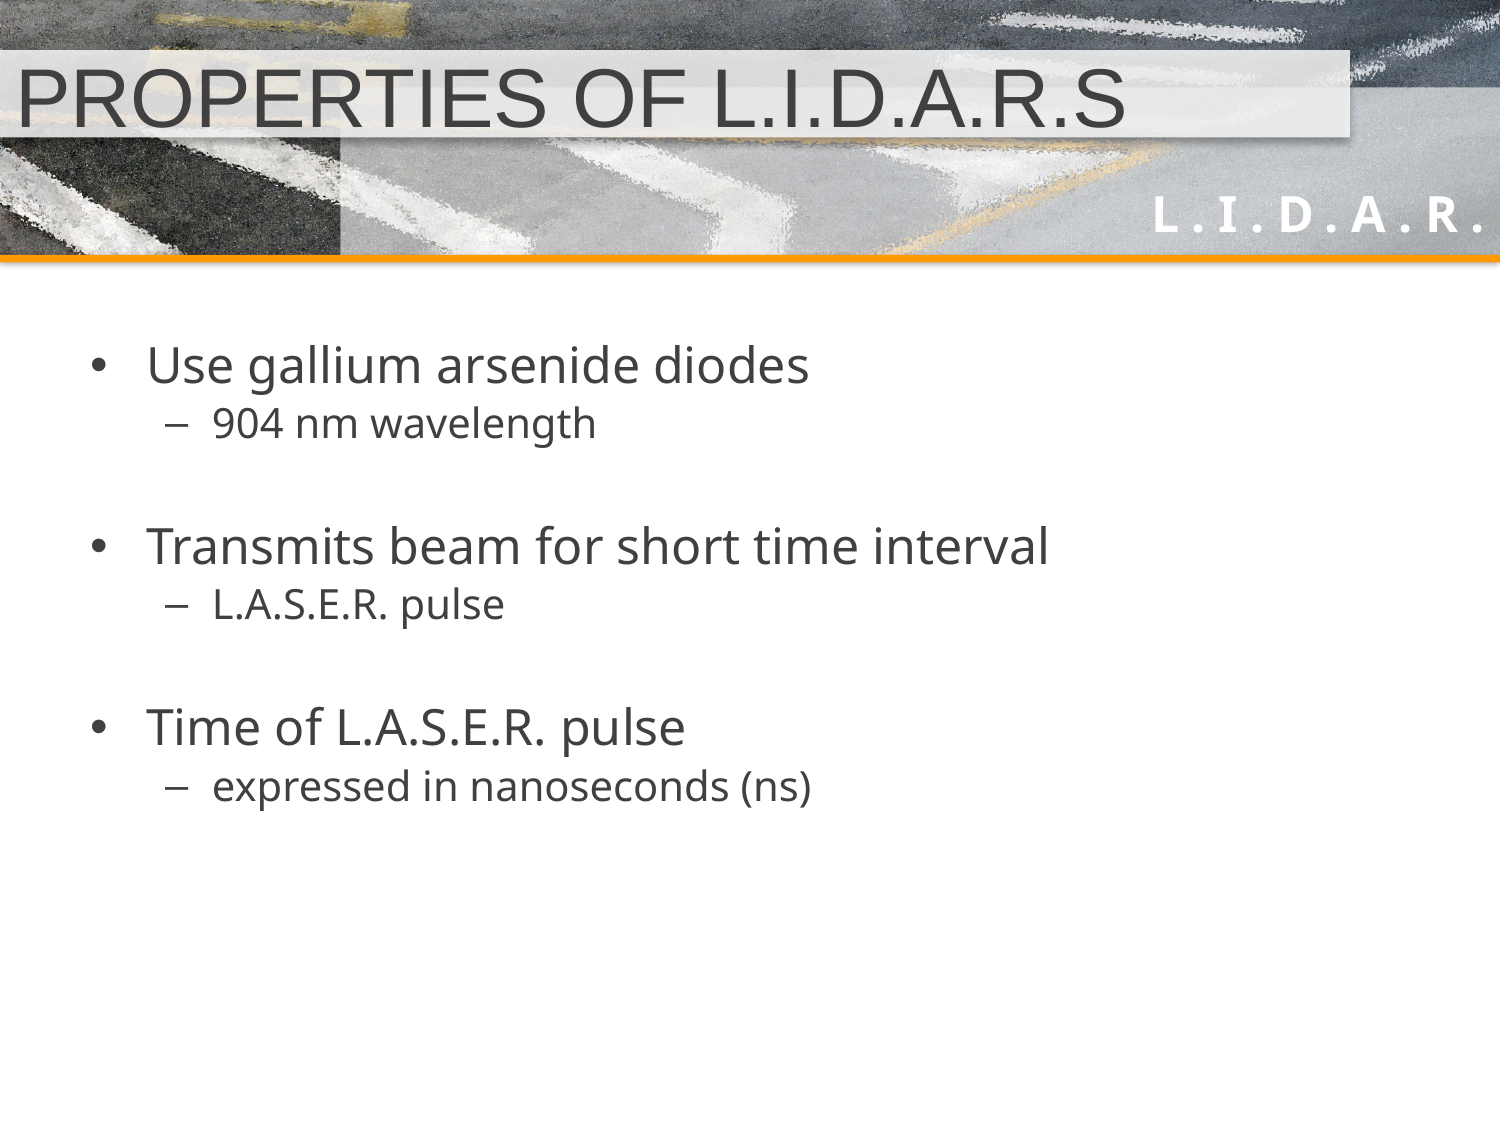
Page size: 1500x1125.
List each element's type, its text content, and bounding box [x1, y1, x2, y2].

list Use gallium arsenide diodes 904 nm wavelength Transmits beam for short time interval L.A.S.E.R. pulse Time of L.A.S.E.R. pulse expressed in nanoseconds (ns) [75, 332, 1425, 1075]
picture [0, 138, 340, 254]
picture [0, 0, 1500, 87]
title PROPERTIES OF L.I.D.A.R.S [0, 50, 1350, 138]
